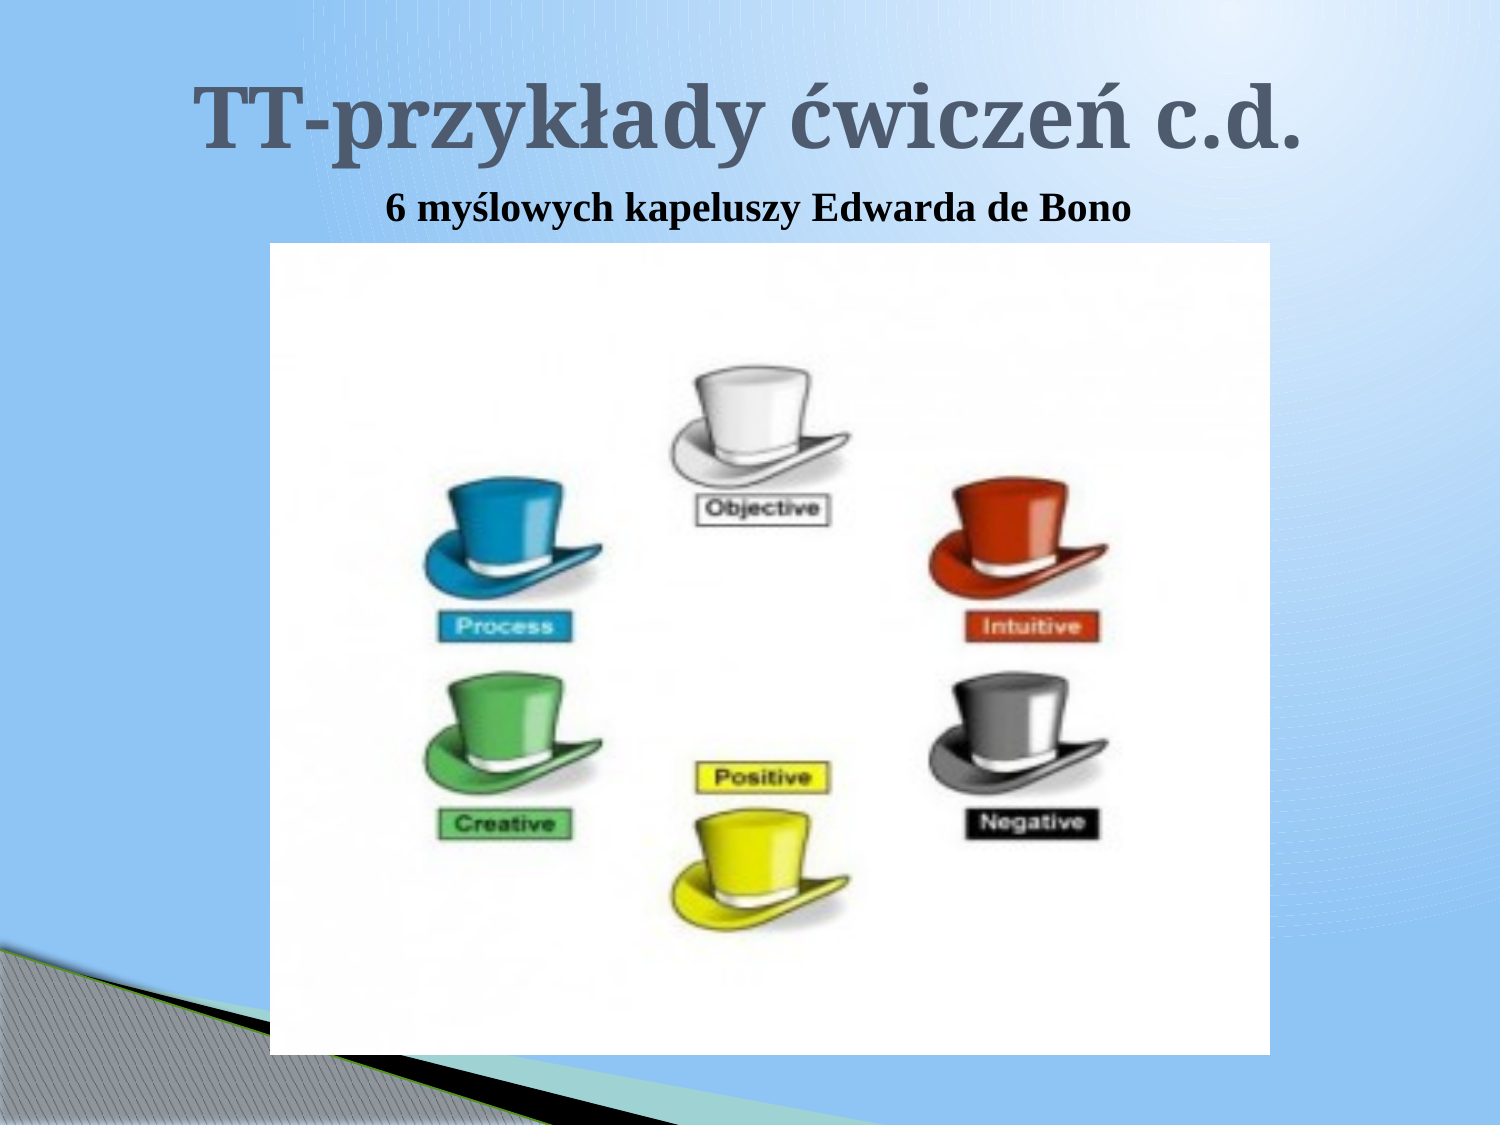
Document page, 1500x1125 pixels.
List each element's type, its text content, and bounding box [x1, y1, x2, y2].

title TT-przykłady ćwiczeń c.d. [75, 45, 1425, 172]
picture [270, 243, 1270, 1055]
list 6 myślowych kapeluszy Edwarda de Bono [75, 172, 1425, 986]
